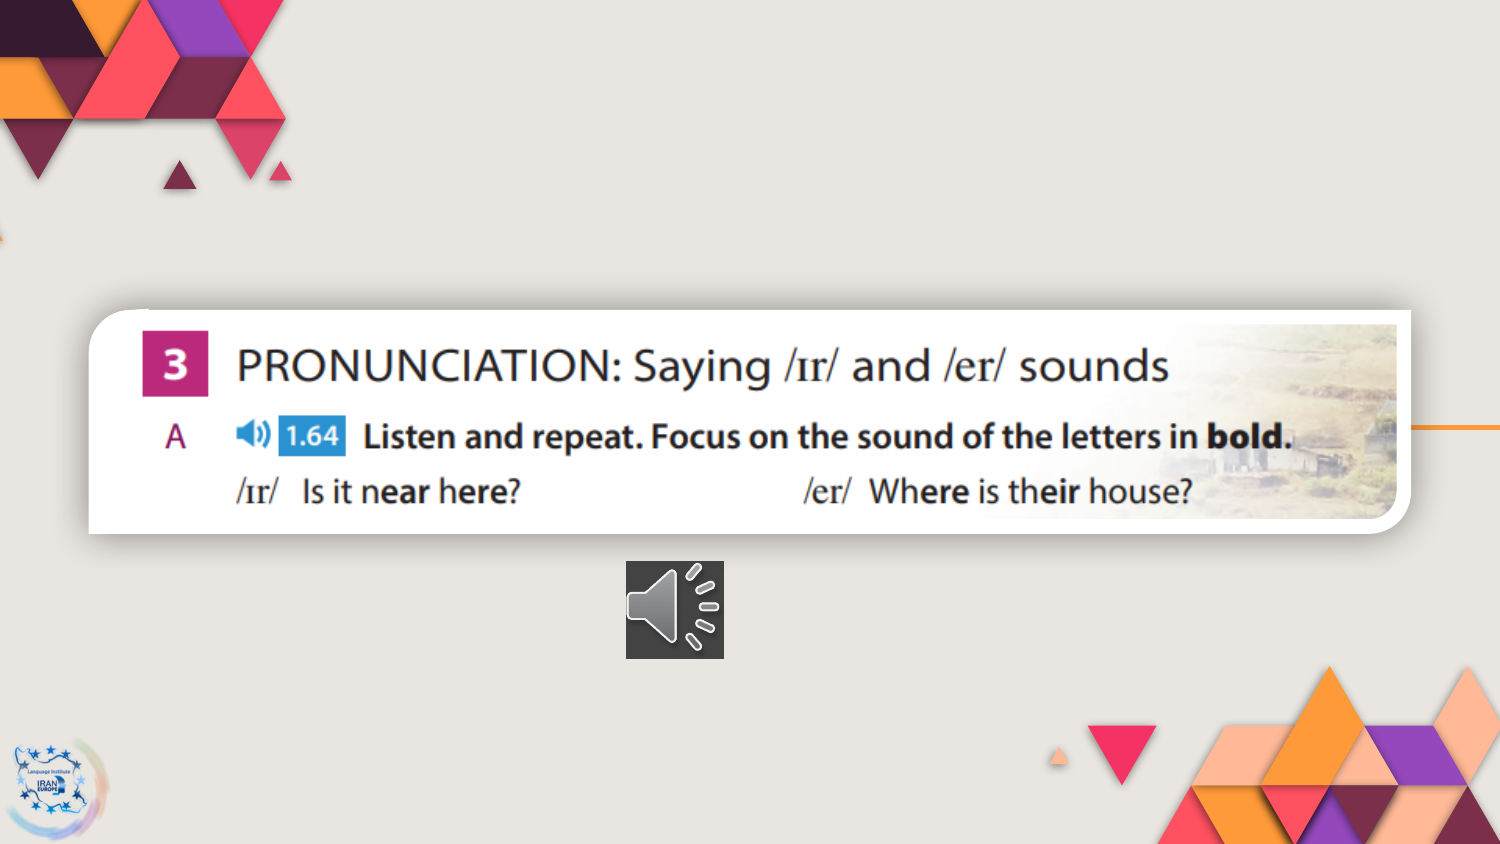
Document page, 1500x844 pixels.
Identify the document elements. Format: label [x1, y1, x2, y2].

picture [0, 733, 114, 844]
picture [625, 559, 726, 660]
picture [95, 316, 1405, 527]
